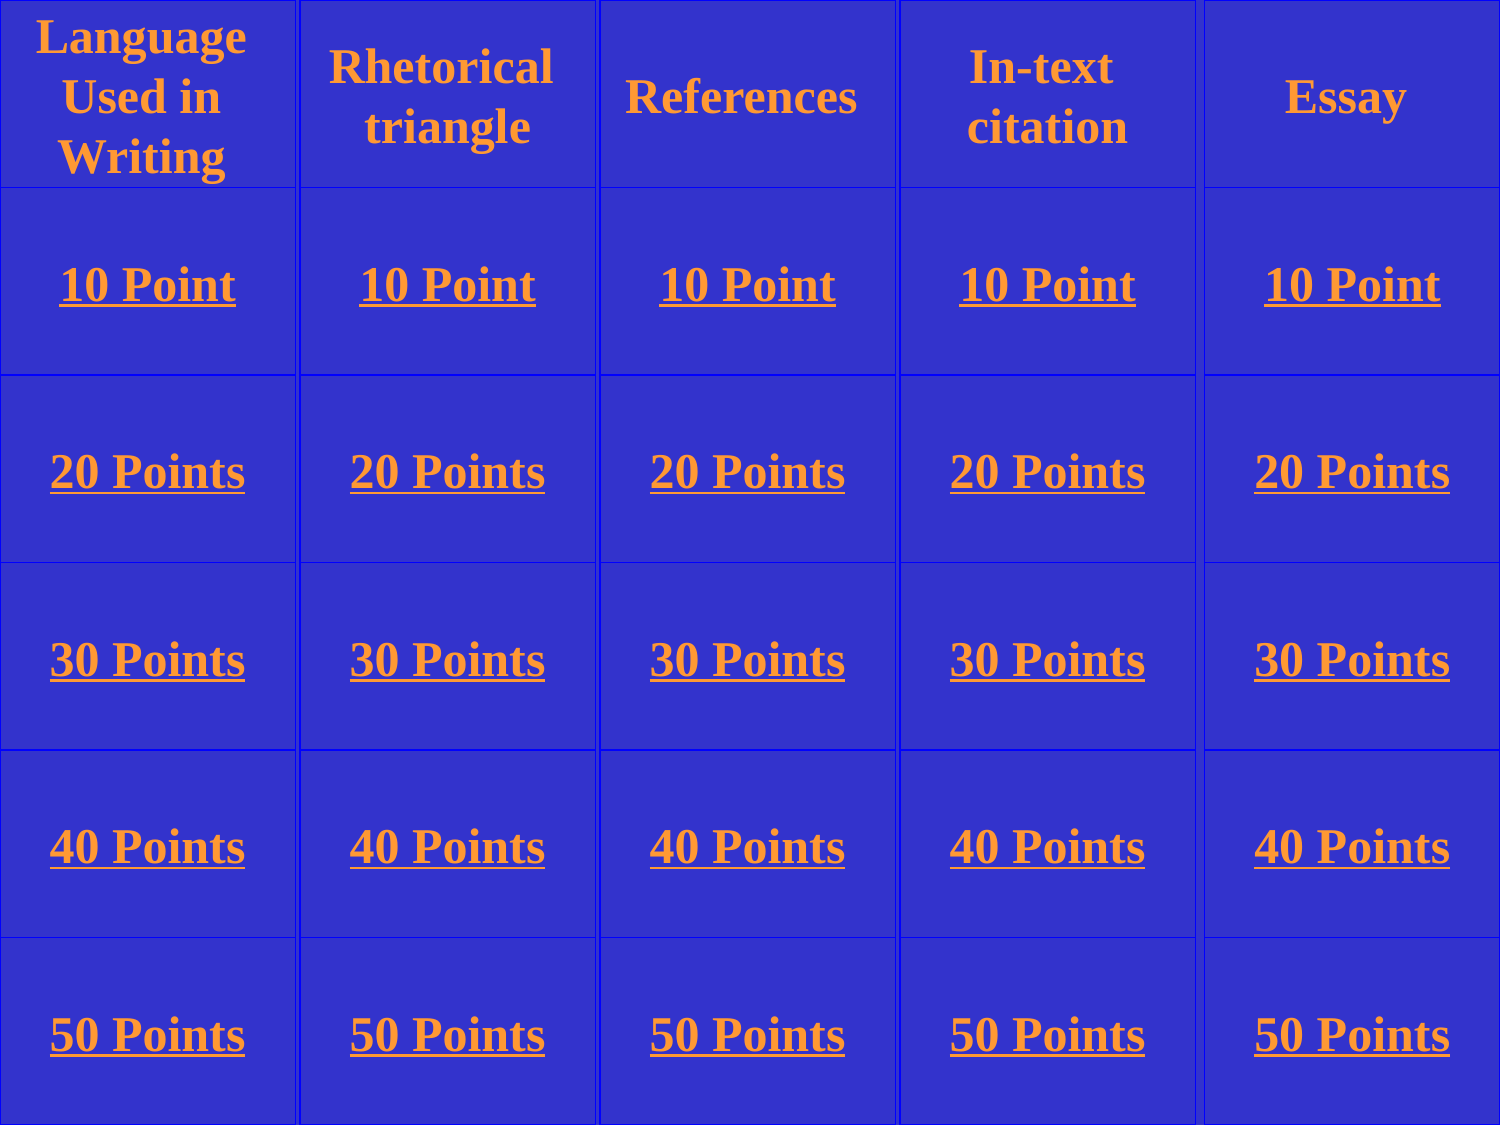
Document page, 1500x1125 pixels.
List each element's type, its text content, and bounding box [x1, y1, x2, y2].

text_box 50 Points [600, 937, 896, 1125]
text_box 10 Point [900, 187, 1196, 375]
text_box 10 Point [300, 187, 596, 375]
text_box 50 Points [900, 937, 1196, 1125]
text_box 10 Point [600, 188, 896, 375]
text_box 30 Points [300, 562, 596, 750]
text_box 30 Points [900, 562, 1196, 750]
text_box 40 Points [0, 750, 296, 937]
text_box 20 Points [1204, 375, 1500, 562]
text_box Essay [1204, 0, 1500, 187]
text_box 40 Points [900, 750, 1196, 937]
text_box References [600, 0, 896, 188]
text_box Rhetorical triangle [300, 0, 596, 187]
text_box 20 Points [300, 375, 596, 562]
text_box 10 Point [0, 188, 296, 375]
text_box 40 Points [600, 750, 896, 937]
text_box Language Used in Writing [0, 0, 296, 188]
text_box 30 Points [1204, 562, 1500, 750]
text_box In-text citation [900, 0, 1196, 187]
text_box 40 Points [300, 750, 596, 937]
text_box 20 Points [900, 375, 1196, 562]
text_box 50 Points [0, 937, 296, 1125]
picture [112, 37, 163, 88]
text_box 20 Points [0, 375, 296, 562]
text_box 50 Points [1204, 937, 1500, 1125]
text_box 20 Points [600, 375, 896, 562]
text_box 30 Points [600, 562, 896, 750]
text_box 40 Points [1204, 750, 1500, 937]
text_box 30 Points [0, 562, 296, 750]
text_box 10 Point [1204, 187, 1500, 375]
text_box 50 Points [300, 937, 596, 1125]
